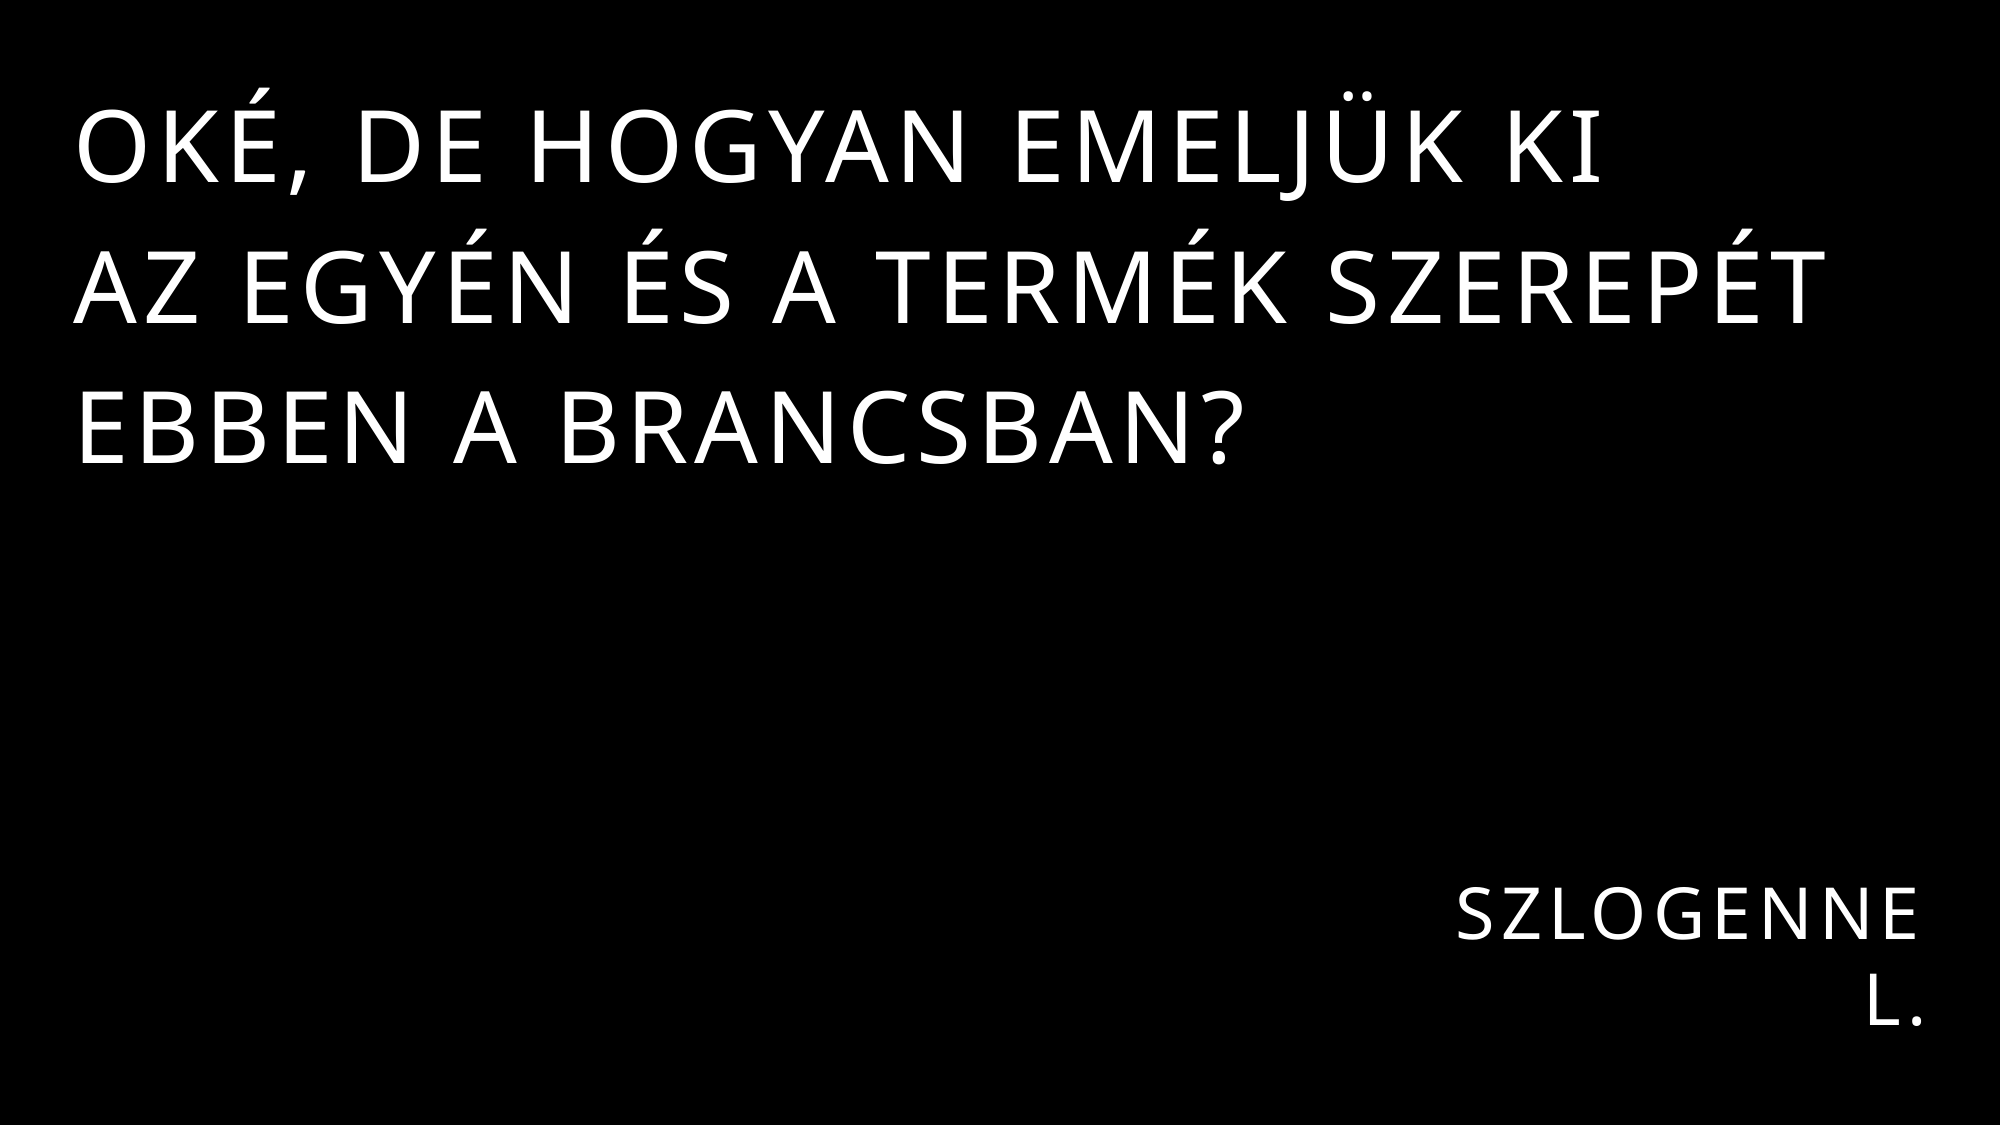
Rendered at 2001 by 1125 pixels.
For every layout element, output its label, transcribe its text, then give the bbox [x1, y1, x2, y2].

list OKÉ, DE HOGYAN EMELJÜK KI AZ EGYÉN ÉS A TERMÉK SZEREPÉT EBBEN A BRANCSBAN? [58, 75, 1942, 600]
text_box SZLOGENNEL. [1405, 860, 1942, 1050]
